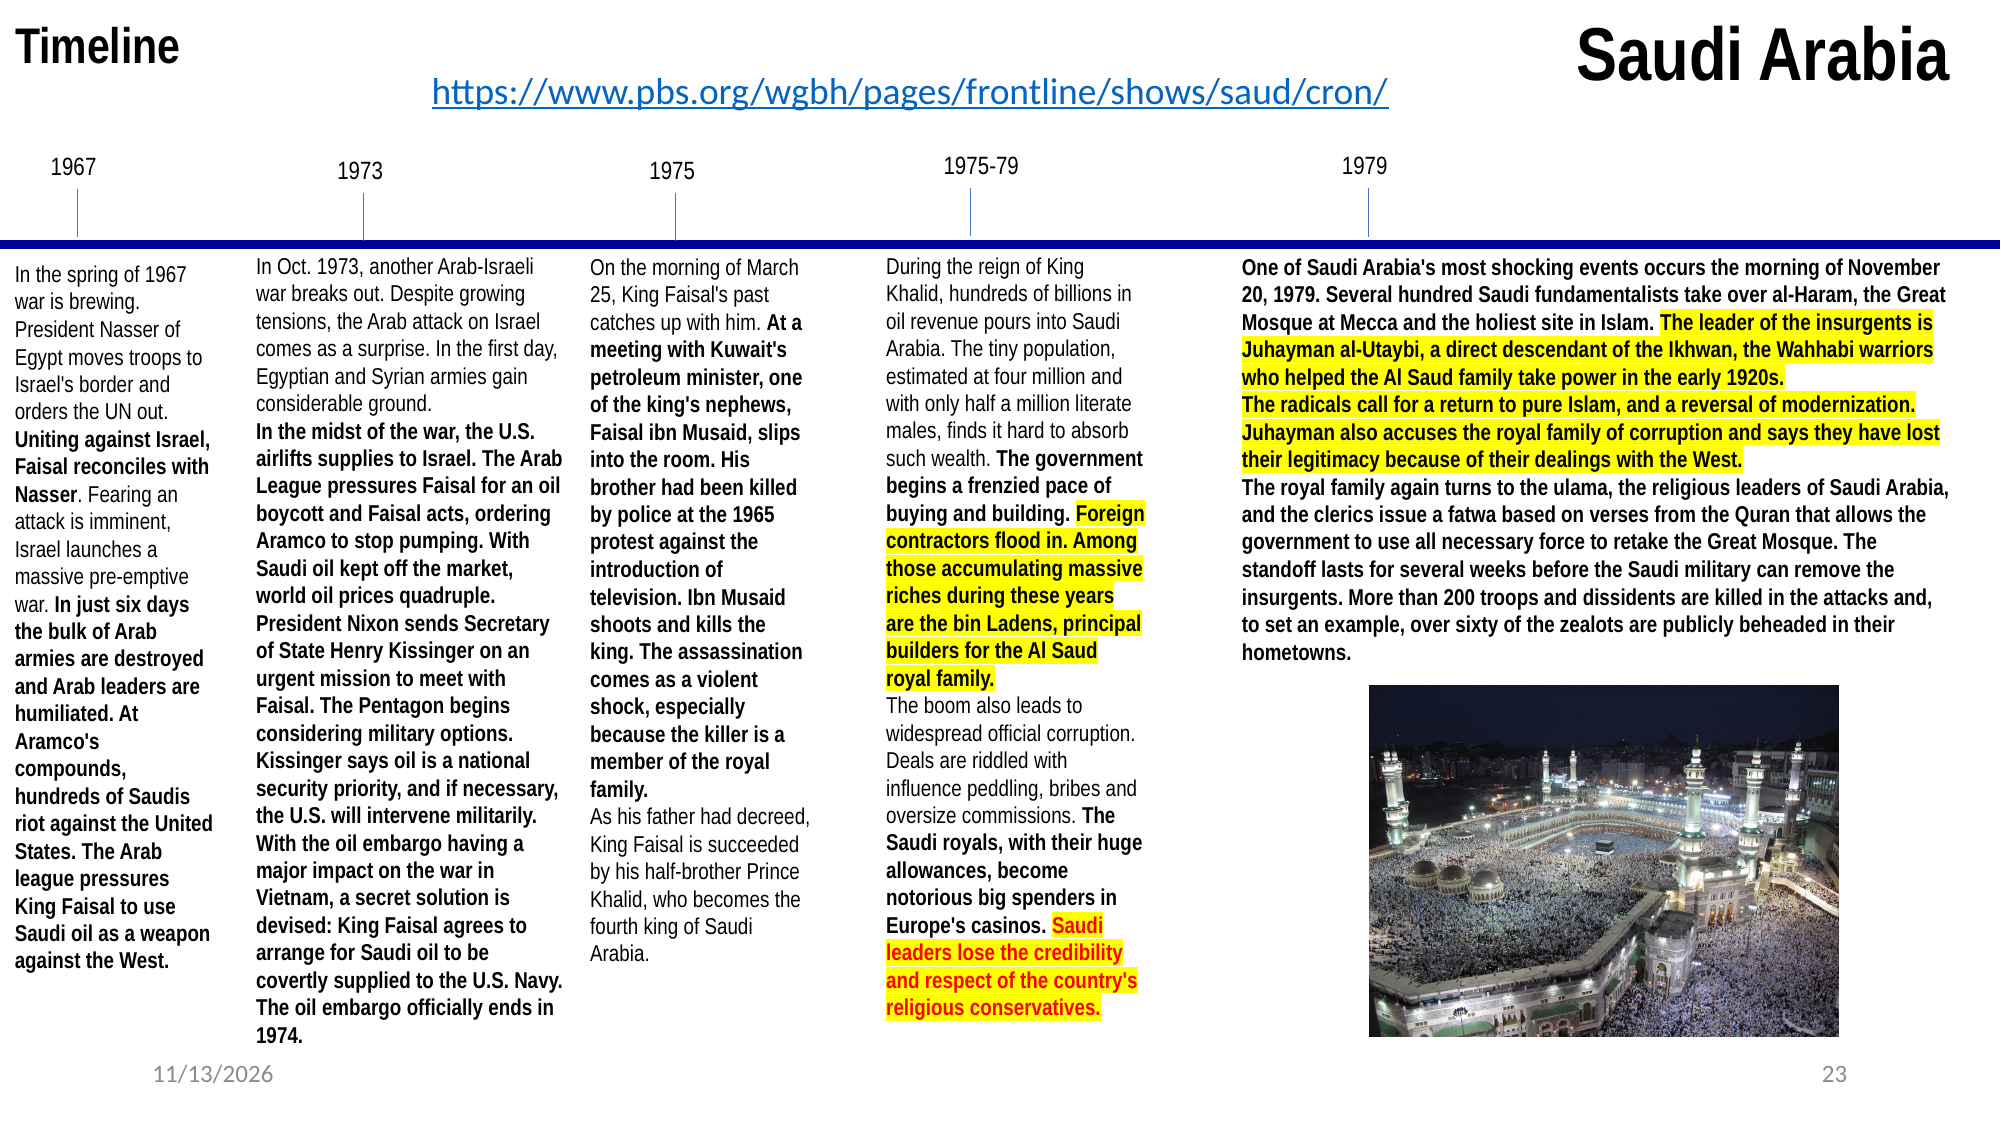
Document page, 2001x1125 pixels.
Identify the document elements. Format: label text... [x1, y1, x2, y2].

text_box 1973 [322, 146, 405, 192]
text_box In the spring of 1967 war is brewing. President Nasser of Egypt moves troops to Israel's border and orders the UN out. Uniting against Israel, Faisal reconciles with Nasser. Fearing an attack is imminent, Israel launches a massive pre-emptive war. In just six days the bulk of Arab armies are destroyed and Arab leaders are humiliated. At Aramco's compounds, hundreds of Saudis riot against the United States. The Arab league pressures King Faisal to use Saudi oil as a weapon against the West. [0, 252, 230, 981]
text_box 1967 [35, 142, 119, 188]
text_box 1979 [1327, 142, 1413, 188]
text_box 1975-79 [928, 142, 1037, 187]
text_box During the reign of King Khalid, hundreds of billions in oil revenue pours into Saudi Arabia. The tiny population, estimated at four million and with only half a million literate males, finds it hard to absorb such wealth. The government begins a frenzied pace of buying and building. Foreign contractors flood in. Among those accumulating massive riches during these years are the bin Ladens, principal builders for the Al Saud royal family. The boom also leads to widespread official corruption. Deals are riddled with influence peddling, bribes and oversize commissions. The Saudi royals, with their huge allowances, become notorious big spenders in Europe's casinos. Saudi leaders lose the credibility and respect of the country's religious conservatives. [871, 245, 1161, 1028]
slide_number 23 [1412, 1042, 1863, 1103]
text_box Saudi Arabia [175, 6, 1965, 107]
text_box Timeline [0, 0, 1789, 97]
text_box On the morning of March 25, King Faisal's past catches up with him. At a meeting with Kuwait's petroleum minister, one of the king's nephews, Faisal ibn Musaid, slips into the room. His brother had been killed by police at the 1965 protest against the introduction of television. Ibn Musaid shoots and kills the king. The assassination comes as a violent shock, especially because the killer is a member of the royal family. As his father had decreed, King Faisal is succeeded by his half-brother Prince Khalid, who becomes the fourth king of Saudi Arabia. [575, 245, 827, 974]
text_box 1975 [634, 146, 717, 192]
picture [1369, 685, 1839, 1037]
text_box One of Saudi Arabia's most shocking events occurs the morning of November 20, 1979. Several hundred Saudi fundamentalists take over al-Haram, the Great Mosque at Mecca and the holiest site in Islam. The leader of the insurgents is Juhayman al-Utaybi, a direct descendant of the Ikhwan, the Wahhabi warriors who helped the Al Saud family take power in the early 1920s. The radicals call for a return to pure Islam, and a reversal of modernization. Juhayman also accuses the royal family of corruption and says they have lost their legitimacy because of their dealings with the West. The royal family again turns to the ulama, the religious leaders of Saudi Arabia, and the clerics issue a fatwa based on verses from the Quran that allows the government to use all necessary force to retake the Great Mosque. The standoff lasts for several weeks before the Saudi military can remove the insurgents. More than 200 troops and dissidents are killed in the attacks and, to set an example, over sixty of the zealots are publicly beheaded in their hometowns. [1227, 245, 1965, 672]
text_box https://www.pbs.org/wgbh/pages/frontline/shows/saud/cron/ [416, 59, 1404, 119]
text_box In Oct. 1973, another Arab-Israeli war breaks out. Despite growing tensions, the Arab attack on Israel comes as a surprise. In the first day, Egyptian and Syrian armies gain considerable ground. In the midst of the war, the U.S. airlifts supplies to Israel. The Arab League pressures Faisal for an oil boycott and Faisal acts, ordering Aramco to stop pumping. With Saudi oil kept off the market, world oil prices quadruple. President Nixon sends Secretary of State Henry Kissinger on an urgent mission to meet with Faisal. The Pentagon begins considering military options. Kissinger says oil is a national security priority, and if necessary, the U.S. will intervene militarily. With the oil embargo having a major impact on the war in Vietnam, a secret solution is devised: King Faisal agrees to arrange for Saudi oil to be covertly supplied to the U.S. Navy. The oil embargo officially ends in 1974. [241, 245, 581, 1056]
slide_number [137, 1042, 588, 1103]
